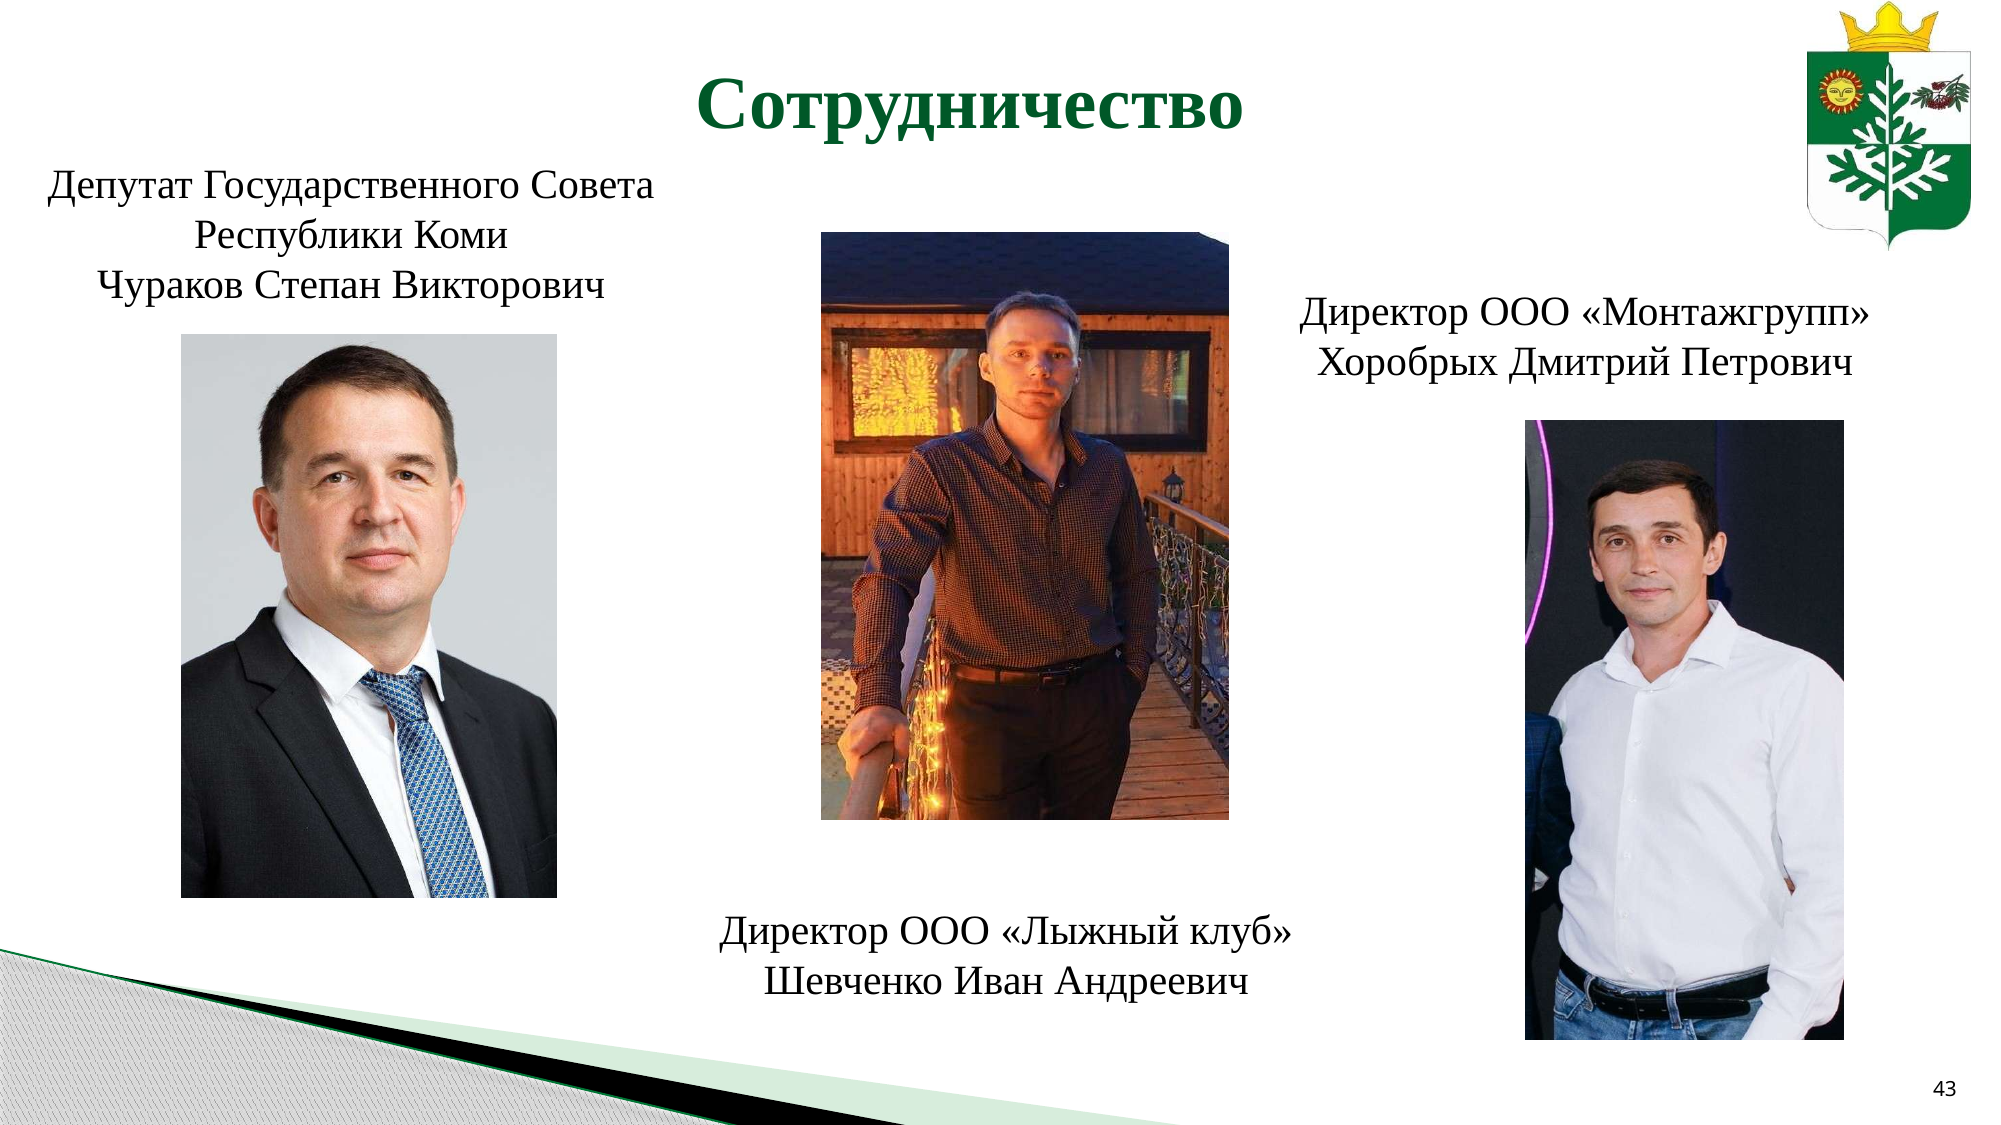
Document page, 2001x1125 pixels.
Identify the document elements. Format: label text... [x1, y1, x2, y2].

slide_number 43 [1891, 1051, 1972, 1112]
picture [821, 232, 1229, 820]
title Сотрудничество [0, 47, 1801, 150]
text_box Директор ООО «Лыжный клуб» Шевченко Иван Андреевич [649, 895, 1364, 1011]
picture [180, 334, 557, 898]
picture [1807, 0, 1972, 251]
text_box Депутат Государственного Совета Республики Коми Чураков Степан Викторович [0, 149, 709, 315]
picture [1525, 420, 1845, 1040]
text_box Директор ООО «Монтажгрупп» Хоробрых Дмитрий Петрович [1234, 276, 1943, 392]
